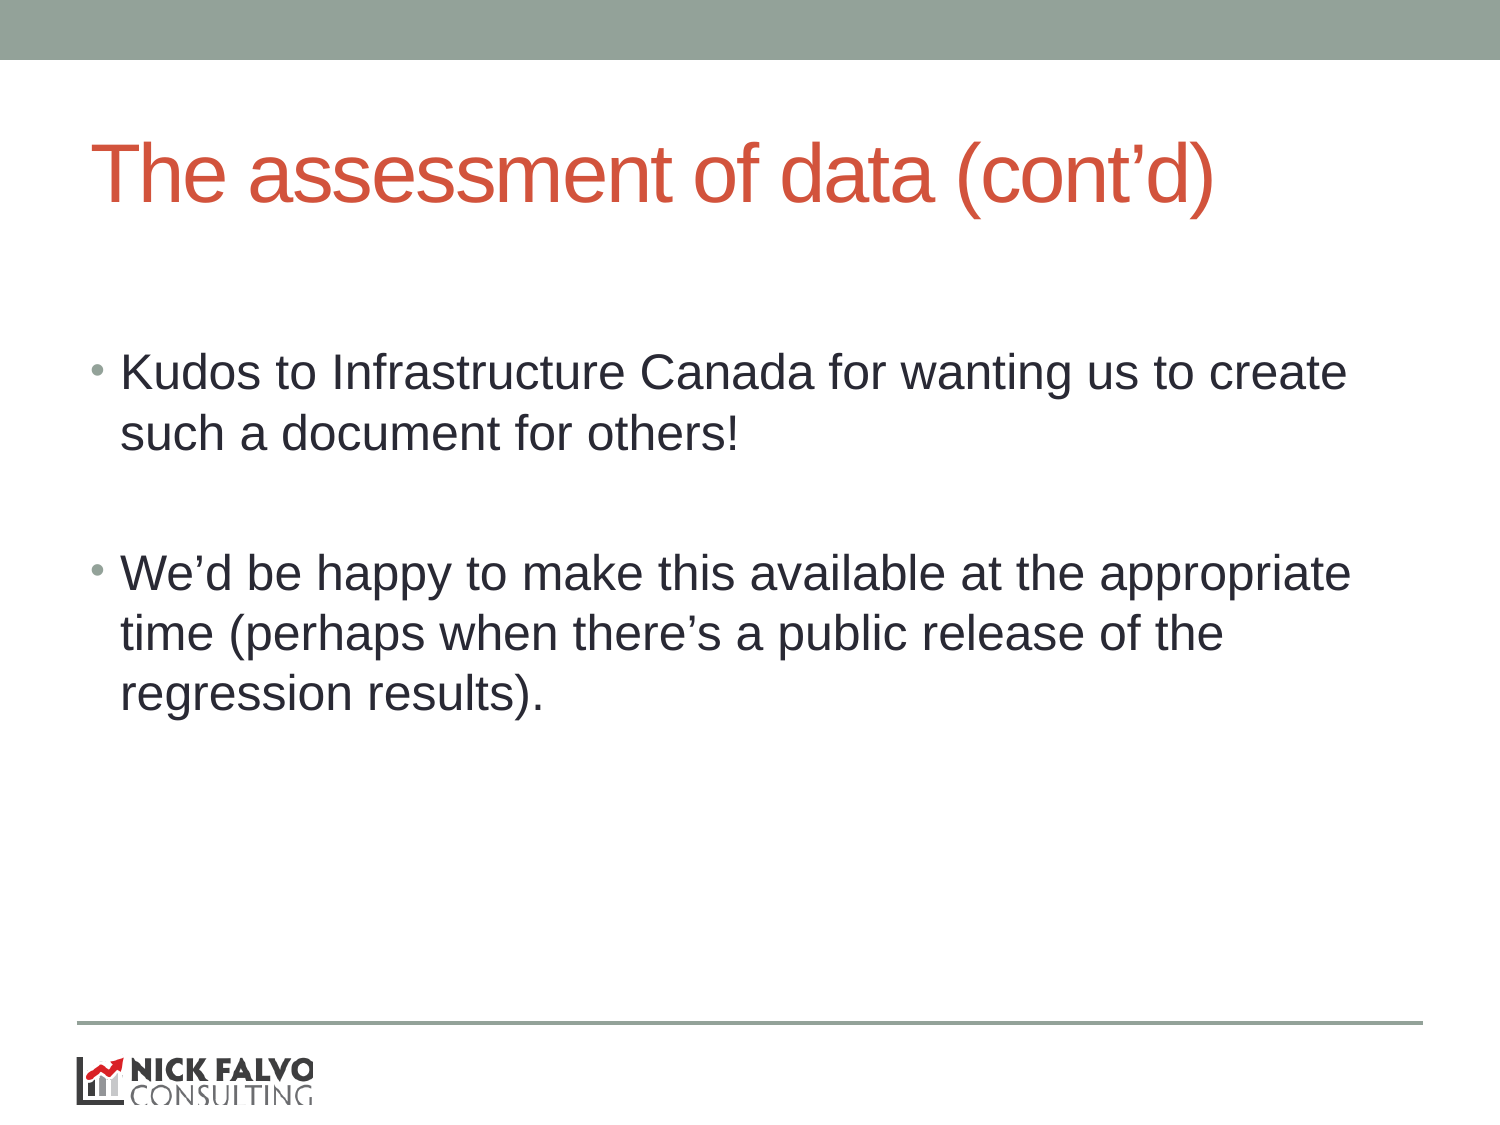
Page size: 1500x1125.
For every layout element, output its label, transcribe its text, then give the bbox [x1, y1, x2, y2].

list Kudos to Infrastructure Canada for wanting us to create such a document for others! We’d be happy to make this available at the appropriate time (perhaps when there’s a public release of the regression results). [75, 262, 1425, 988]
title The assessment of data (cont’d) [75, 87, 1425, 250]
